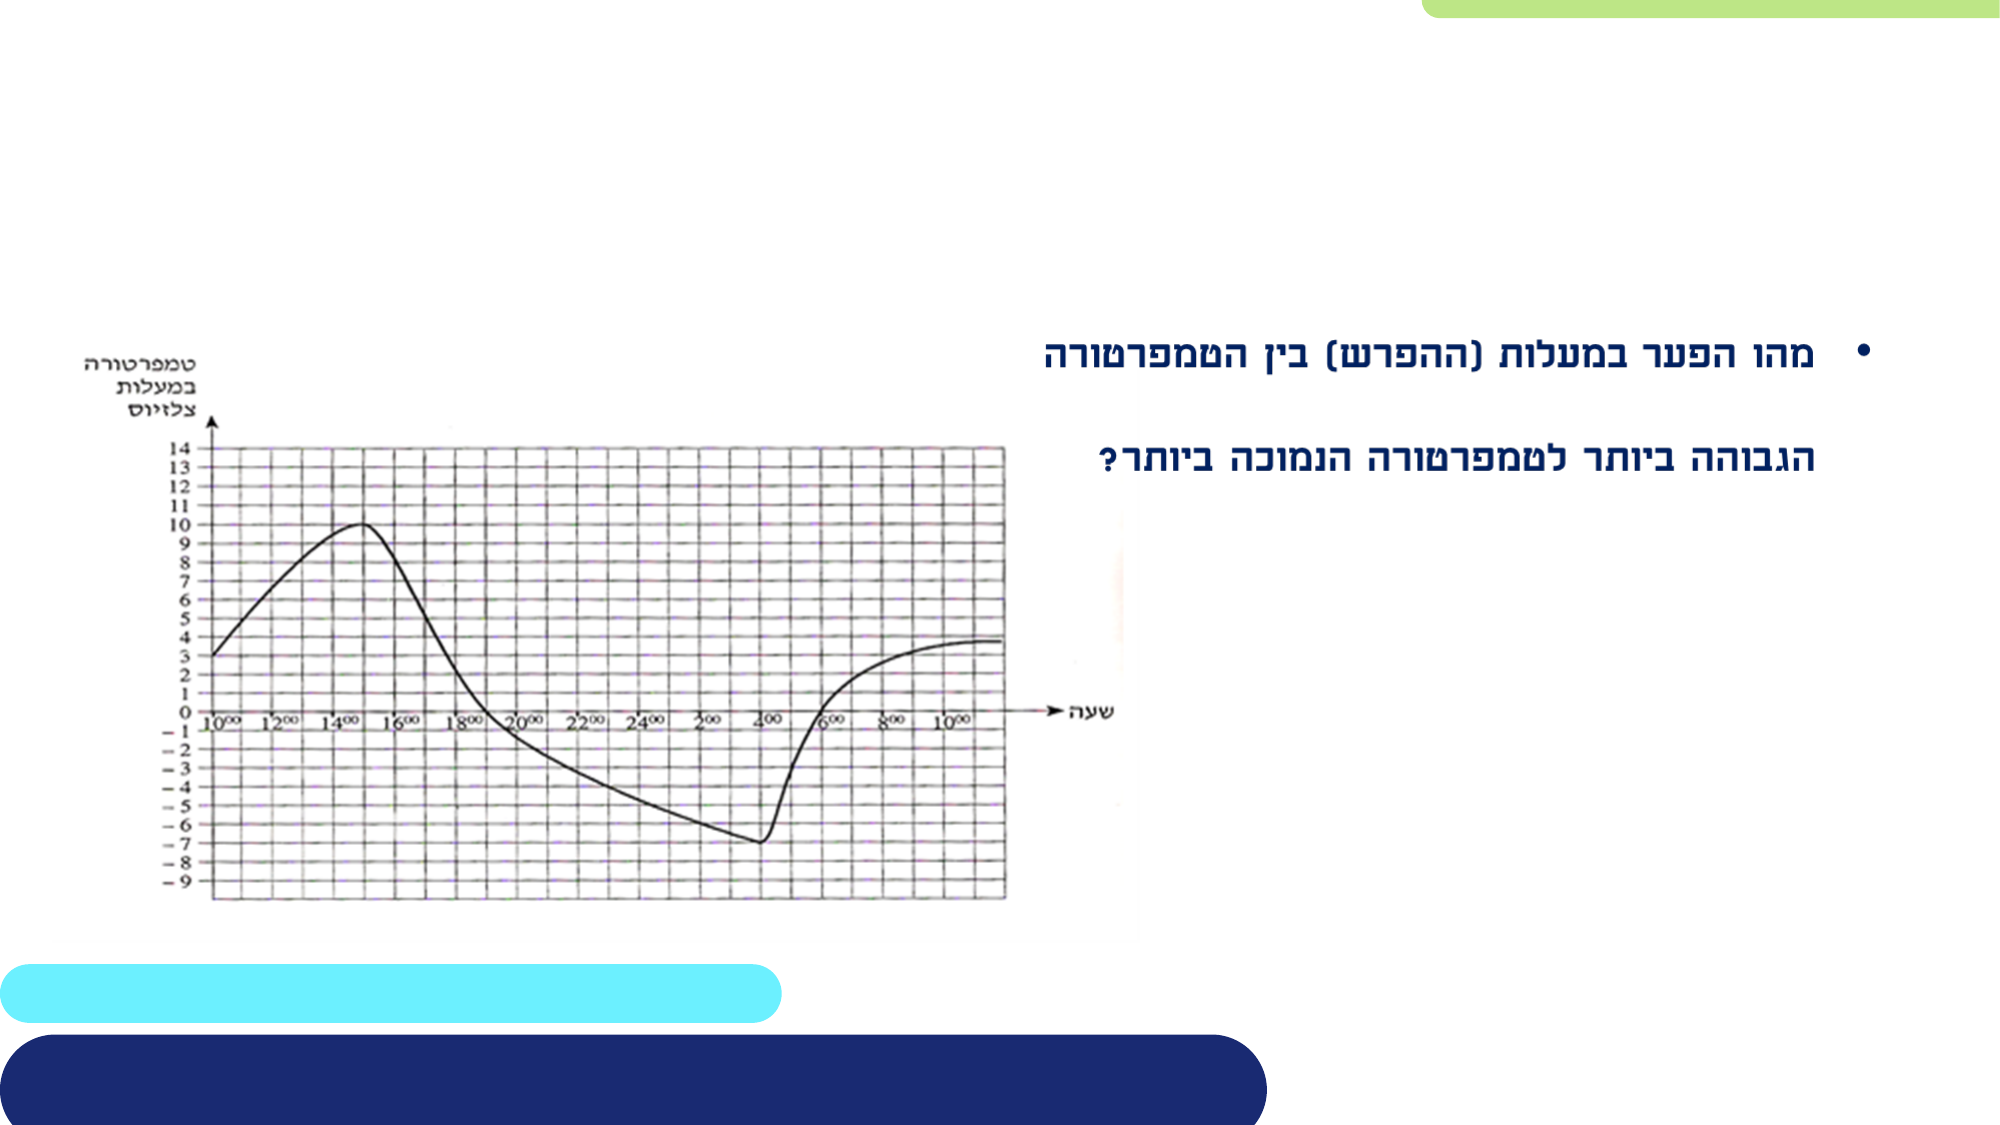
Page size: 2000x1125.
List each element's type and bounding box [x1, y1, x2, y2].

picture [999, 308, 1902, 517]
list [52, 346, 1141, 944]
